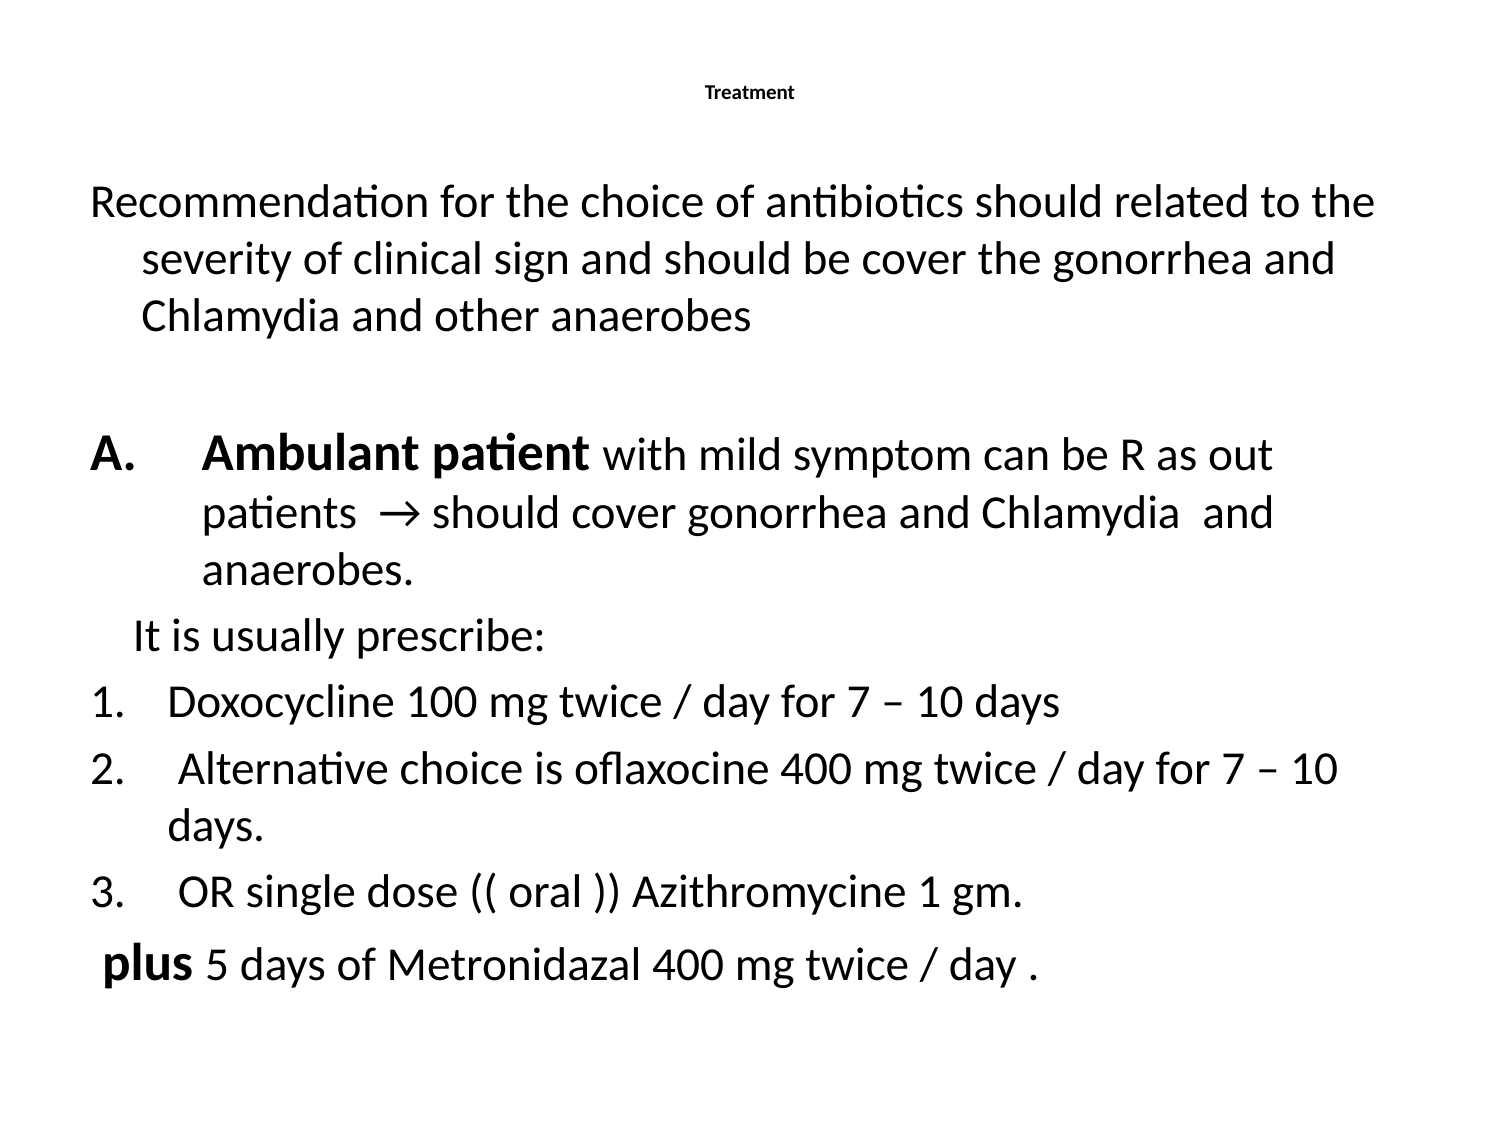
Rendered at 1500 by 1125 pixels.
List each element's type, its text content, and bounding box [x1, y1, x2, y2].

list Recommendation for the choice of antibiotics should related to the severity of clinical sign and should be cover the gonorrhea and Chlamydia and other anaerobes Ambulant patient with mild symptom can be R as out patients → should cover gonorrhea and Chlamydia and anaerobes. It is usually prescribe: Doxocycline 100 mg twice / day for 7 – 10 days Alternative choice is oflaxocine 400 mg twice / day for 7 – 10 days. OR single dose (( oral )) Azithromycine 1 gm. plus 5 days of Metronidazal 400 mg twice / day . [75, 162, 1425, 1005]
title Treatment [75, 45, 1425, 138]
